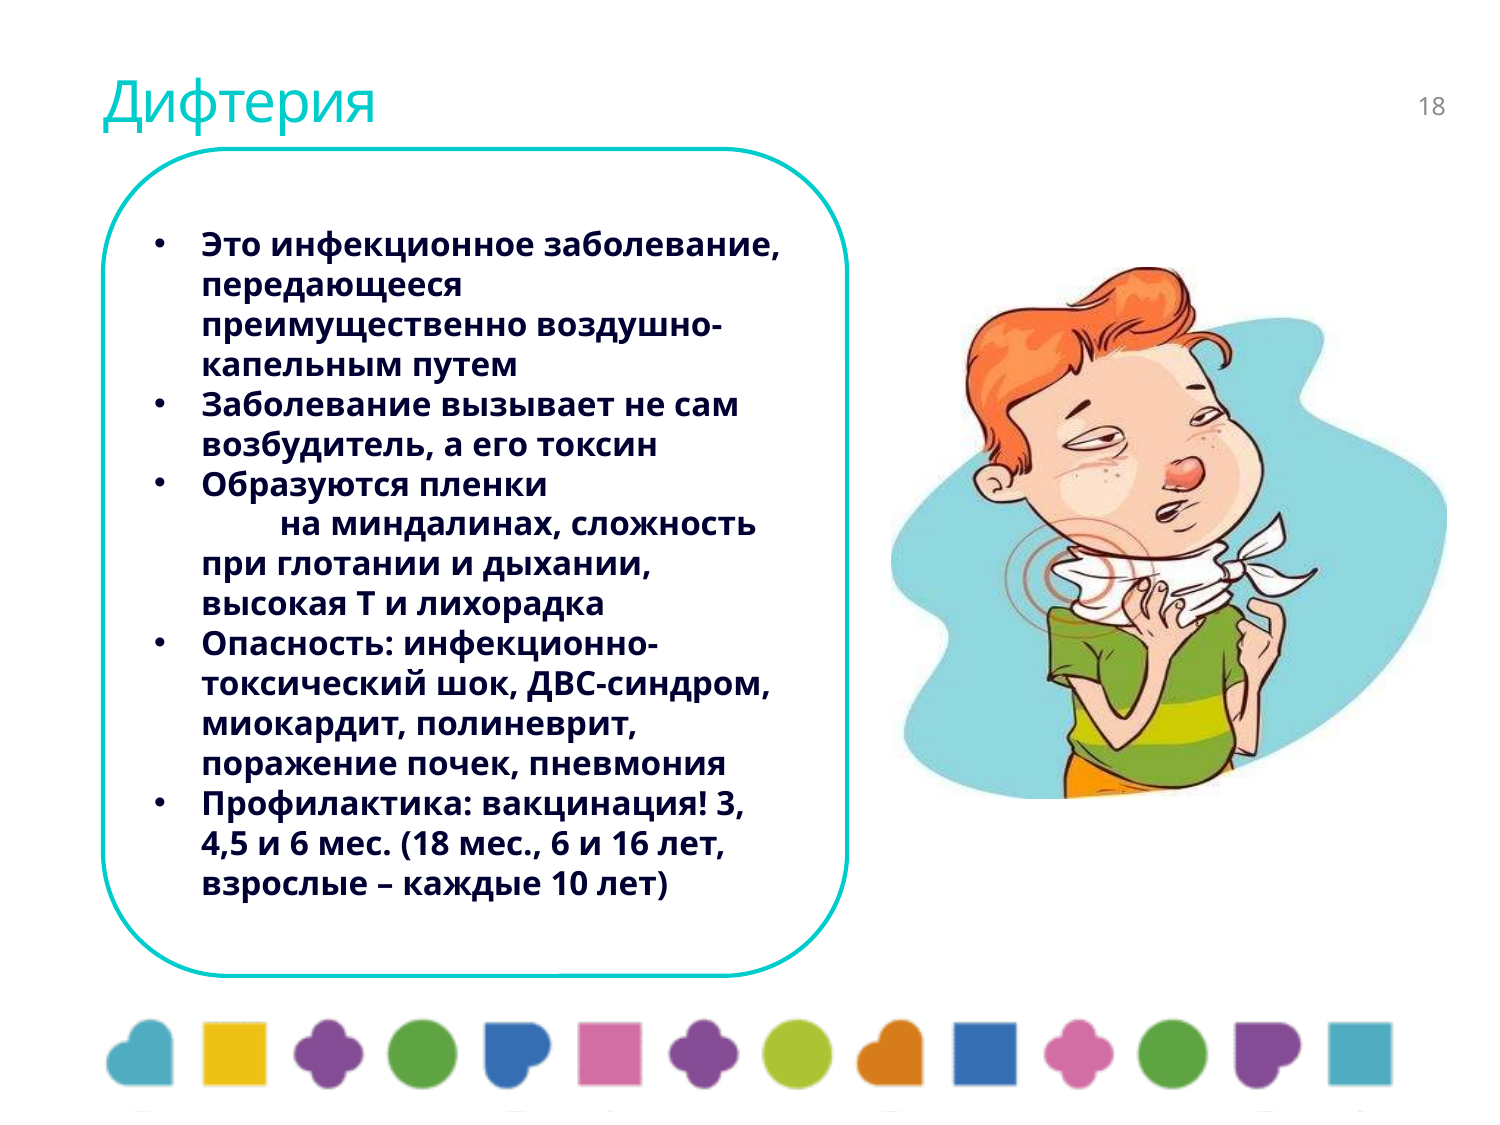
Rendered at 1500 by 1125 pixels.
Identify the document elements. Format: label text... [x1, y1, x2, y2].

text_box Это инфекционное заболевание, передающееся преимущественно воздушно-капельным путем Заболевание вызывает не сам возбудитель, а его токсин Образуются пленки на миндалинах, сложность при глотании и дыхании, высокая Т и лихорадка Опасность: инфекционно-токсический шок, ДВС-синдром, миокардит, полиневрит, поражение почек, пневмония Профилактика: вакцинация! 3, 4,5 и 6 мес. (18 мес., 6 и 16 лет, взрослые – каждые 10 лет) [102, 148, 848, 976]
title Дифтерия [103, 59, 1397, 215]
picture [891, 267, 1447, 799]
picture [99, 1011, 1400, 1112]
slide_number 18 [1417, 60, 1476, 131]
